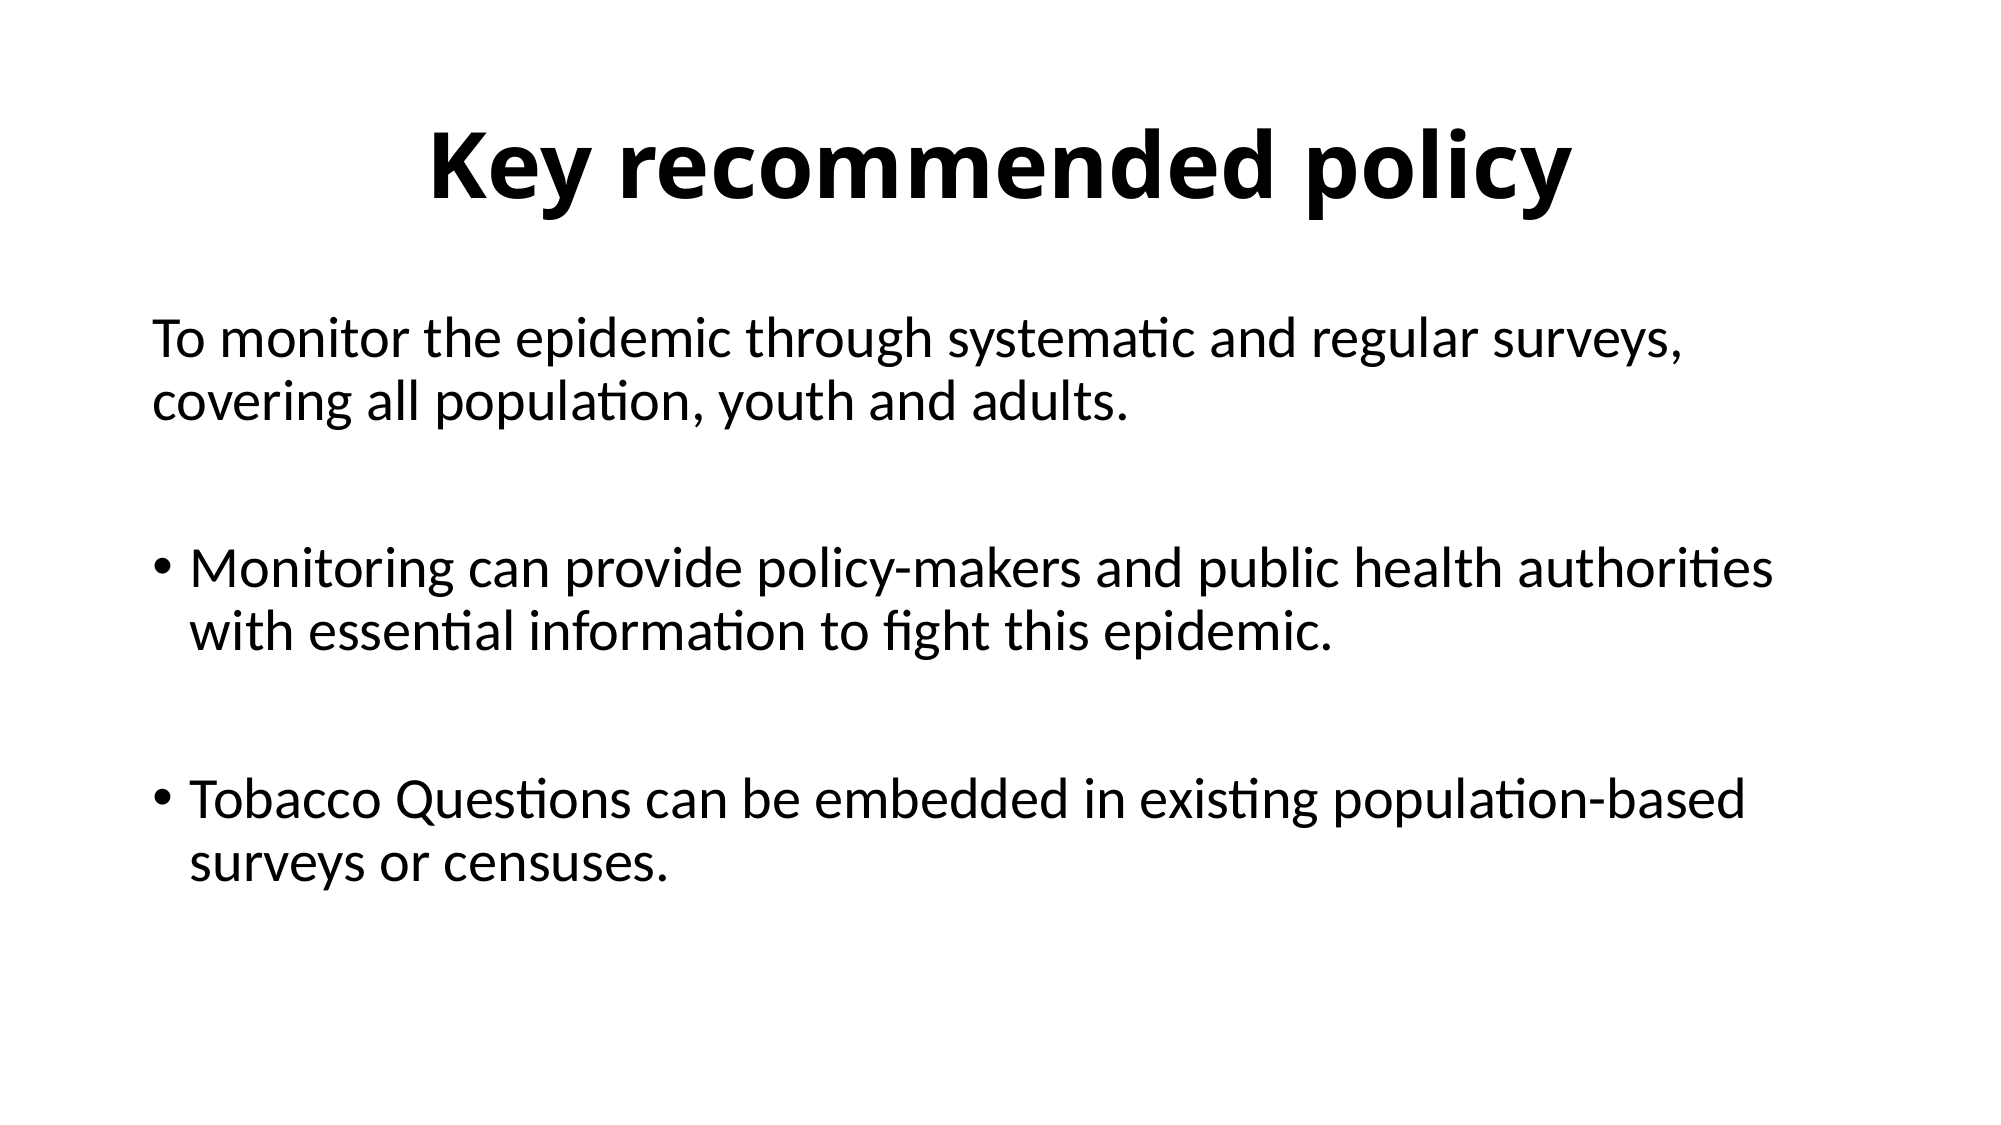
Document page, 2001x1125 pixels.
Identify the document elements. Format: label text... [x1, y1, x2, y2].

title Key recommended policy [137, 59, 1863, 278]
list To monitor the epidemic through systematic and regular surveys, covering all population, youth and adults. Monitoring can provide policy-makers and public health authorities with essential information to fight this epidemic. Tobacco Questions can be embedded in existing population-based surveys or censuses. [137, 299, 1863, 1014]
